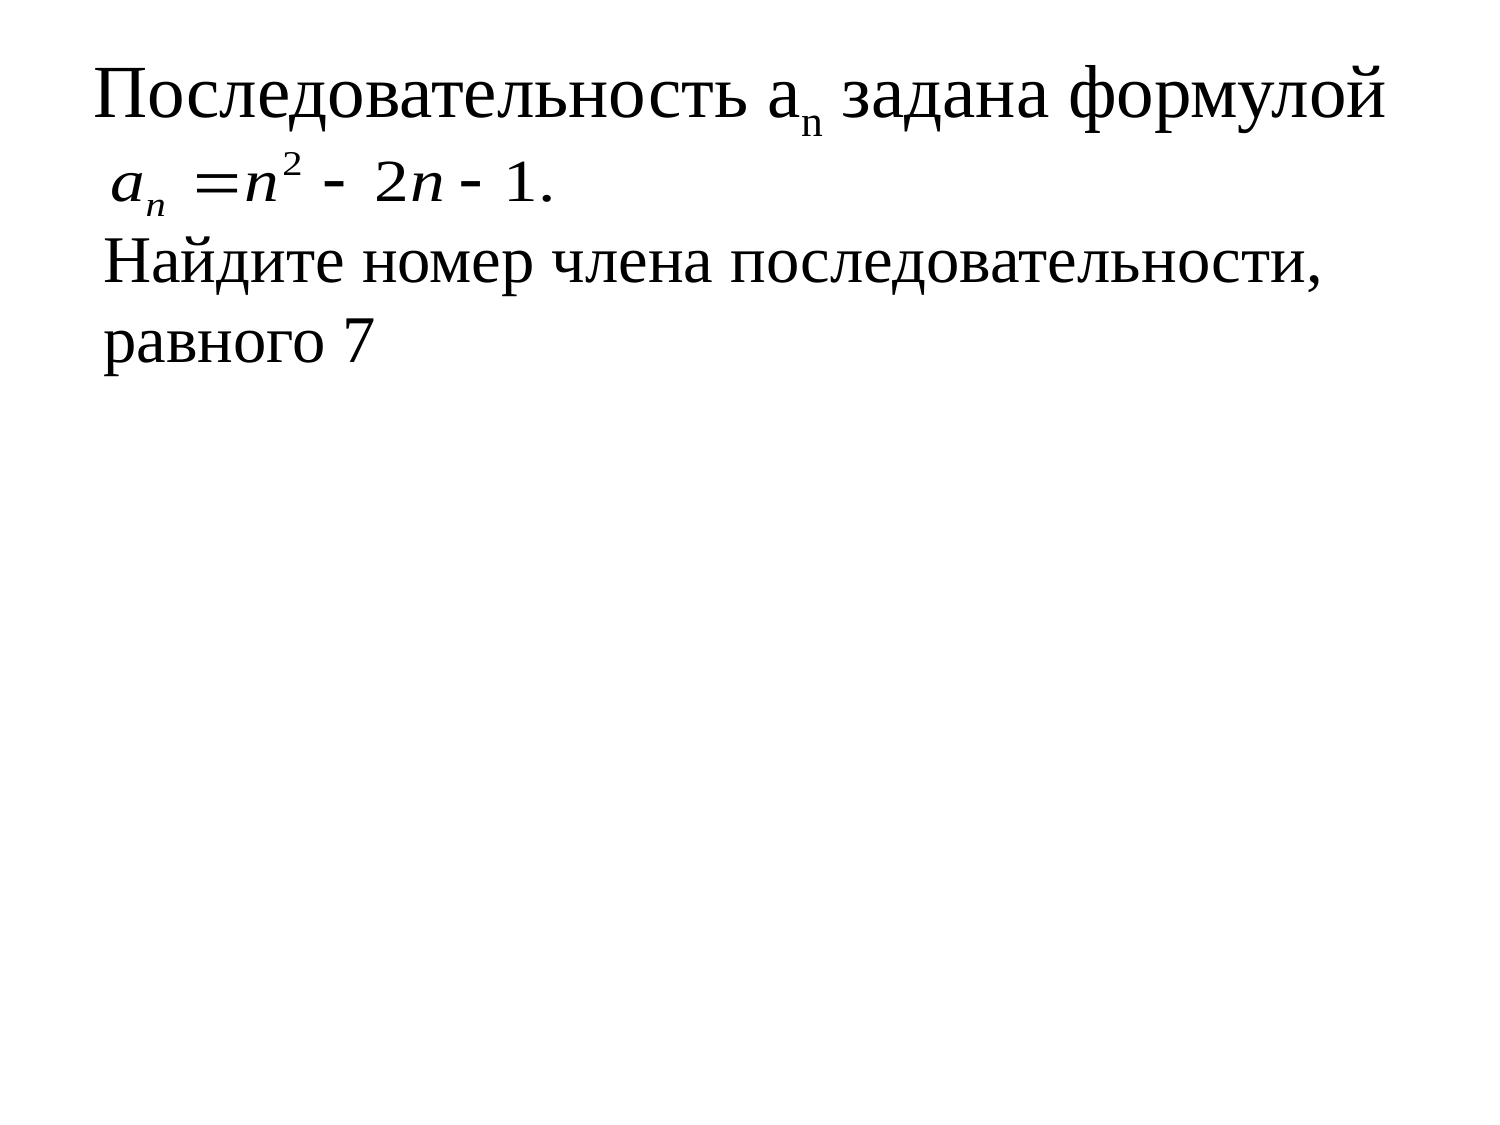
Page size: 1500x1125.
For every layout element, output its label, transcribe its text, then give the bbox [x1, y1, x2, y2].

title Последовательность аn задана формулой [74, 44, 1426, 233]
text_box Найдите номер члена последовательности, равного 7 [88, 207, 1376, 383]
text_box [99, 136, 564, 232]
